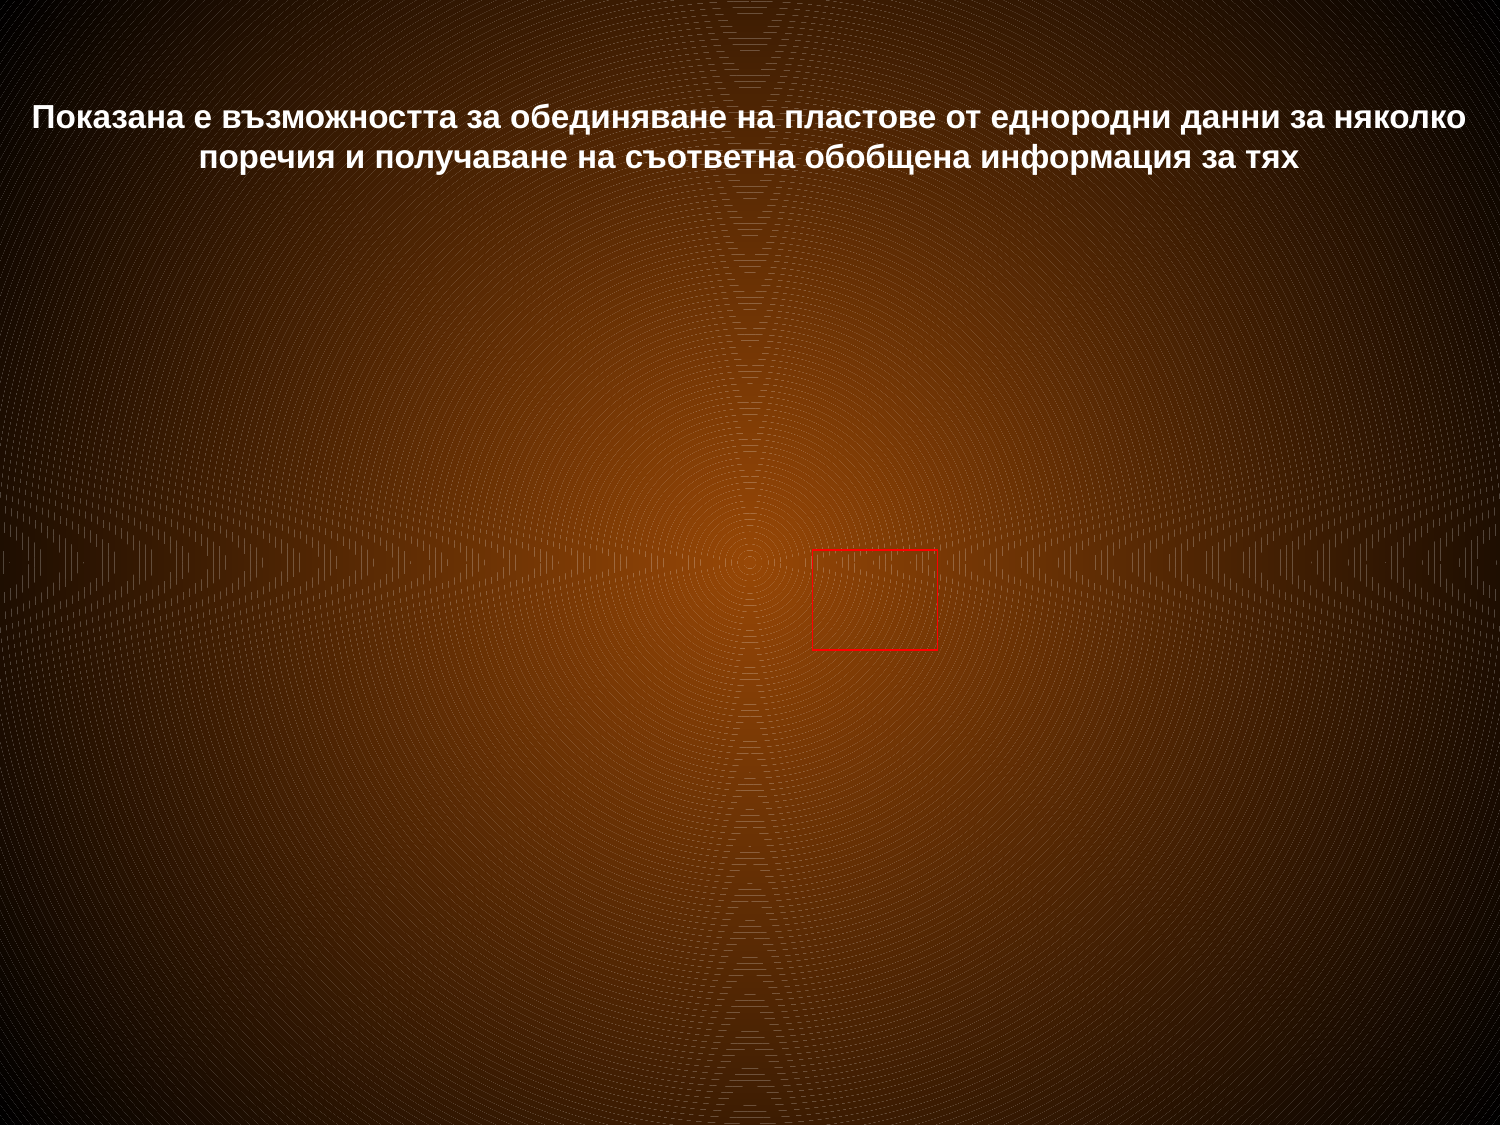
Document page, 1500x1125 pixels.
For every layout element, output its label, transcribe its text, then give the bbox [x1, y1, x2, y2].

picture [0, 228, 1500, 1125]
text_box Показана е възможността за обединяване на пластове от еднородни данни за няколко поречия и получаване на съответна обобщена информация за тях [0, 87, 1500, 183]
